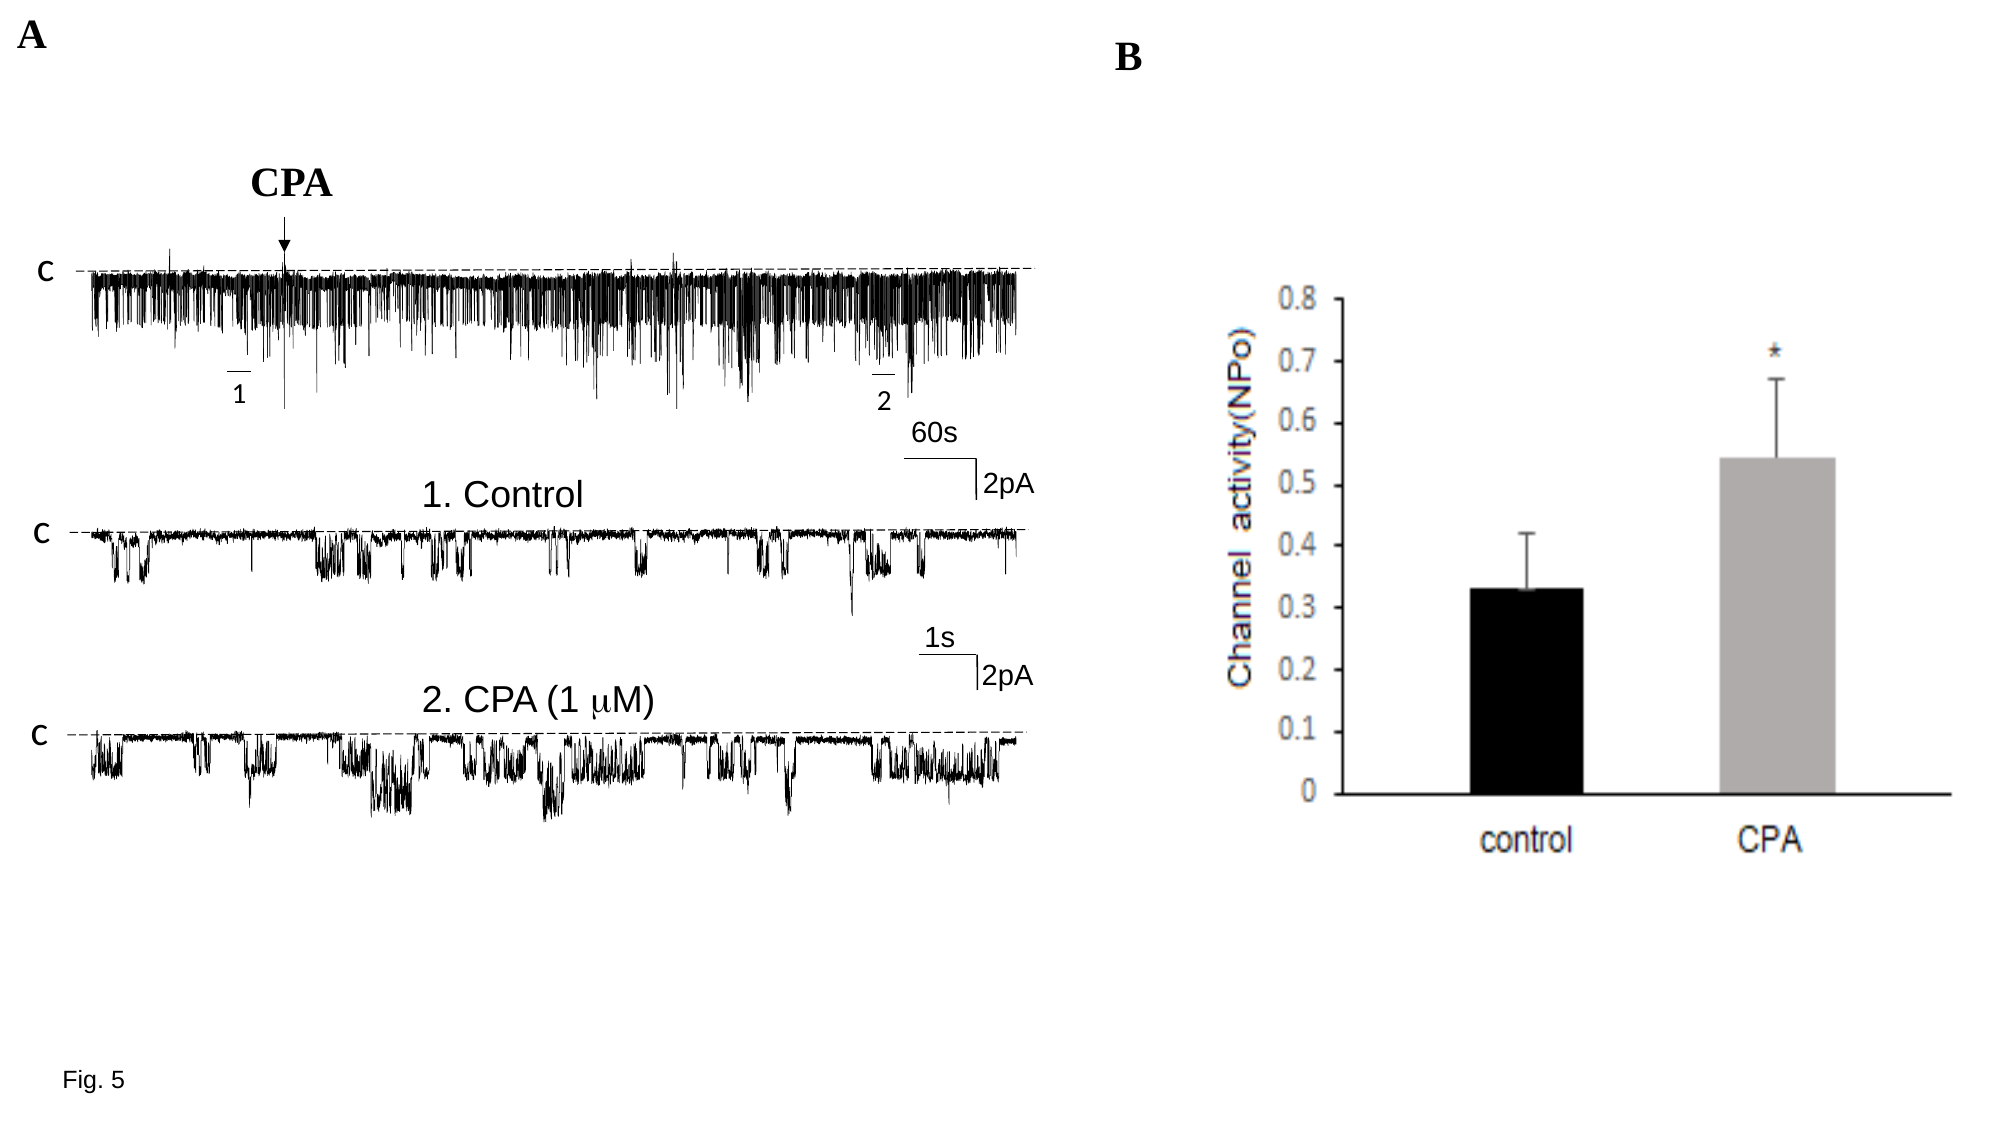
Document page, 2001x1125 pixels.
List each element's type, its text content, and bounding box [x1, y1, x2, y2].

text_box CPA [227, 147, 391, 232]
text_box Fig. 5 [47, 1056, 141, 1101]
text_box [9, 232, 1051, 823]
text_box A [0, 0, 76, 104]
text_box B [1089, 21, 1173, 127]
picture [1201, 245, 1970, 874]
